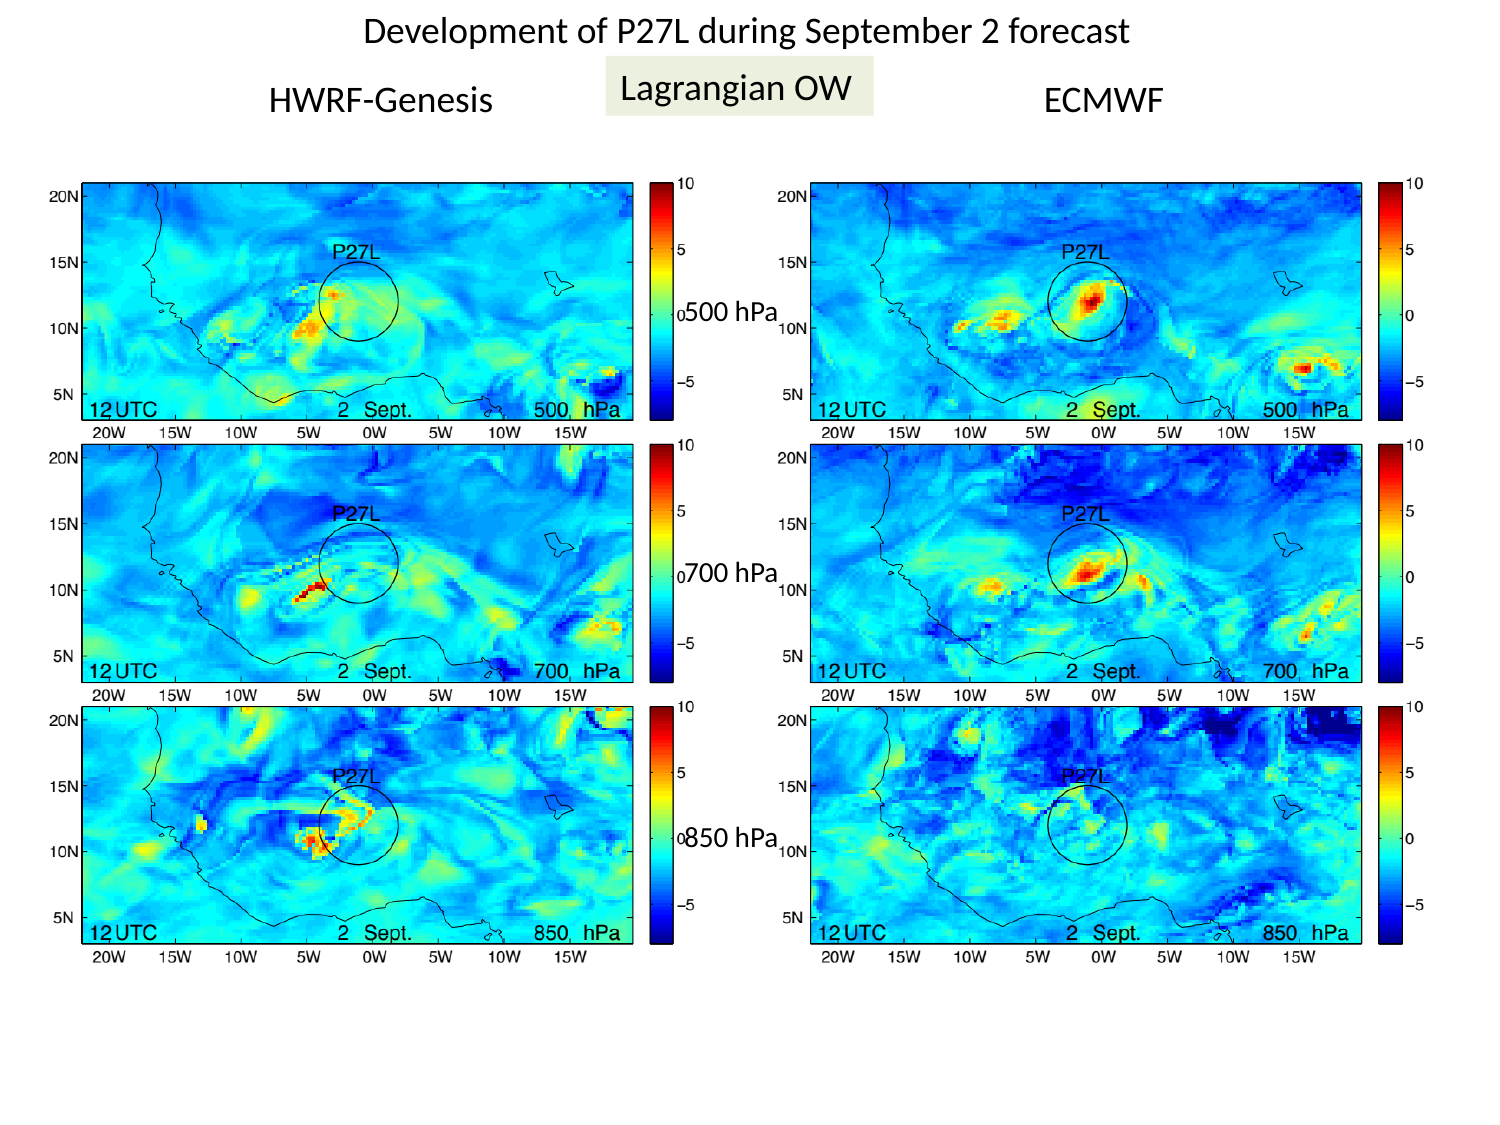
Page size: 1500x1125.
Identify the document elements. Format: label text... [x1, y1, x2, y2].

text_box HWRF-Genesis [254, 68, 523, 128]
text_box Development of P27L during September 2 forecast [348, 0, 1152, 59]
text_box Lagrangian OW [605, 55, 874, 116]
text_box ECMWF [1029, 67, 1192, 128]
picture [0, 158, 1500, 967]
